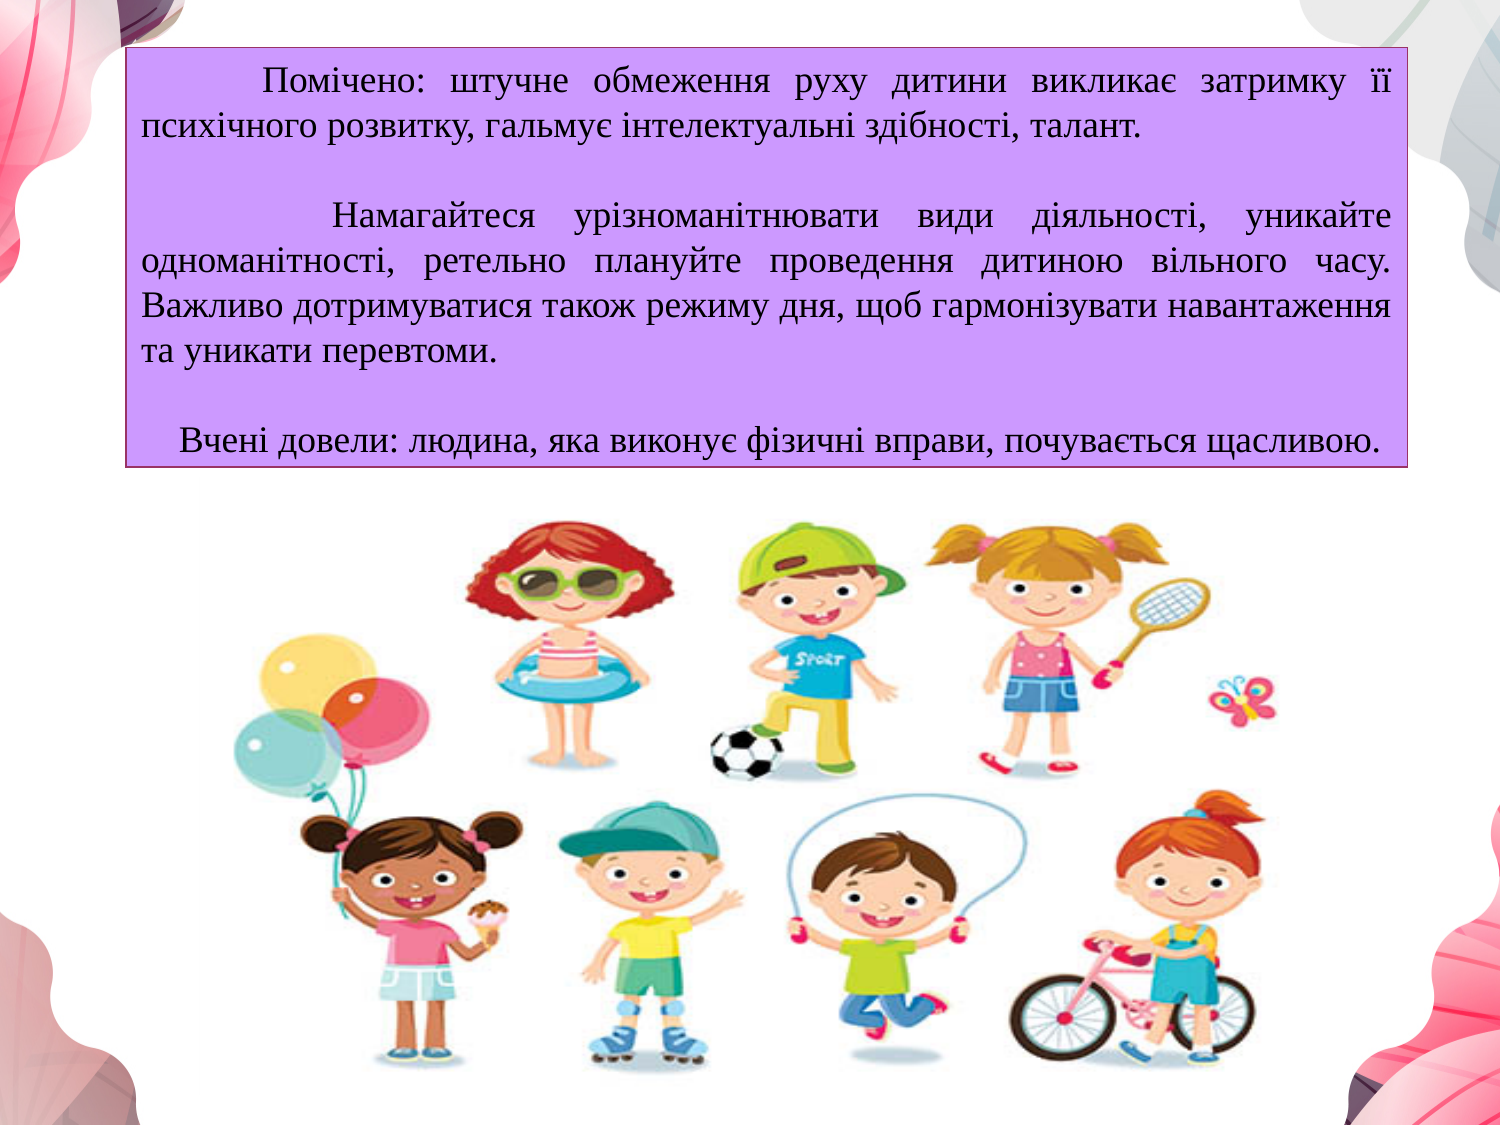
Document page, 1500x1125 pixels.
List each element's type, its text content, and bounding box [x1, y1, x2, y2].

text_box Помічено: штучне обмеження руху дитини викликає затримку її психічного розвитку, гальмує інтелектуальні здібності, талант. Намагайтеся урізноманітнювати види діяльності, уникайте одноманітності, ретельно плануйте проведення дитиною вільного часу. Важливо дотримуватися також режиму дня, щоб гармонізувати навантаження та уникати перевтоми. Вчені довели: людина, яка виконує фізичні вправи, почувається щасливою. [126, 47, 1408, 467]
picture [0, 0, 1500, 1125]
